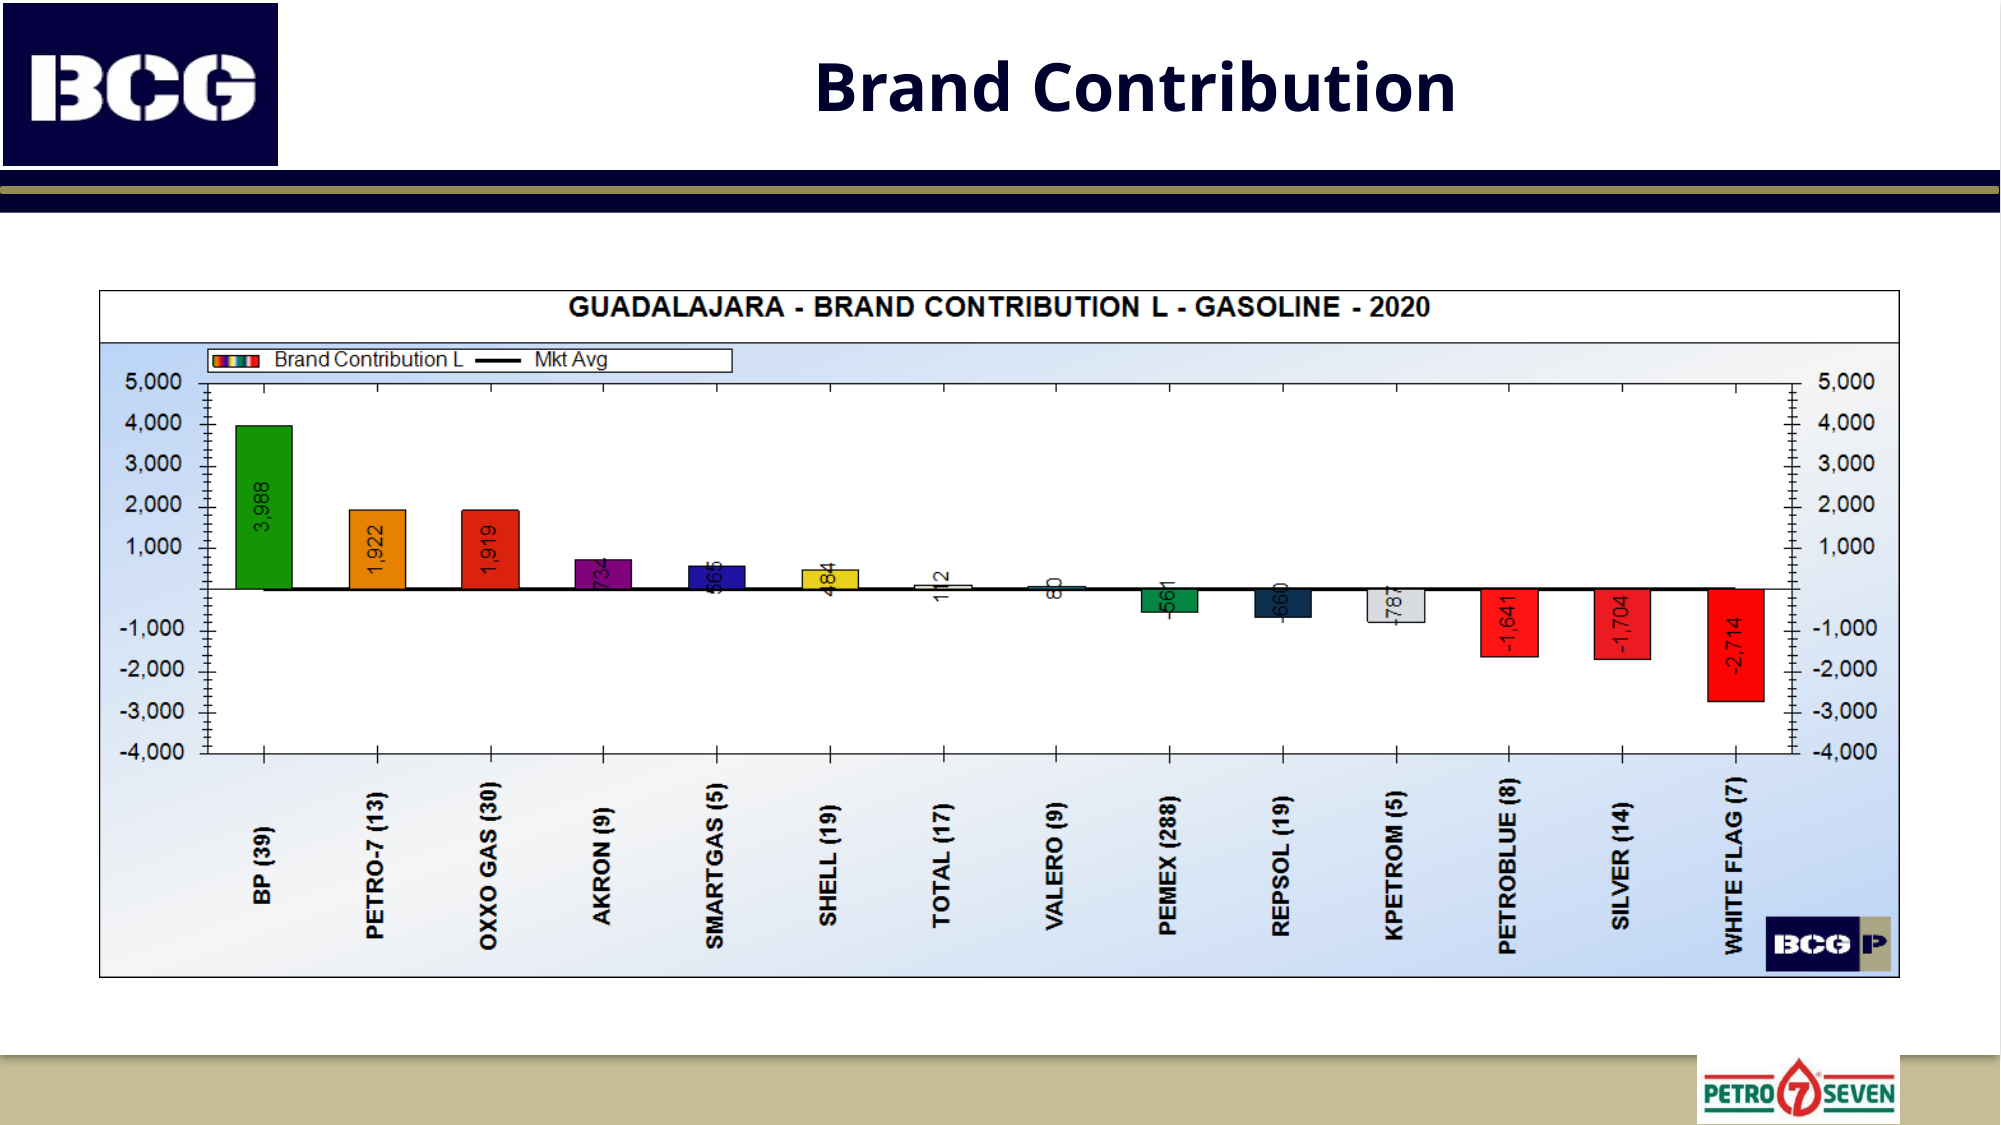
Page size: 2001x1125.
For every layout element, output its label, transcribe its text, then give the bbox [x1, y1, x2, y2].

picture [3, 3, 278, 166]
picture [1697, 1055, 1900, 1124]
title Brand Contribution [272, 7, 2000, 163]
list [99, 289, 1901, 978]
